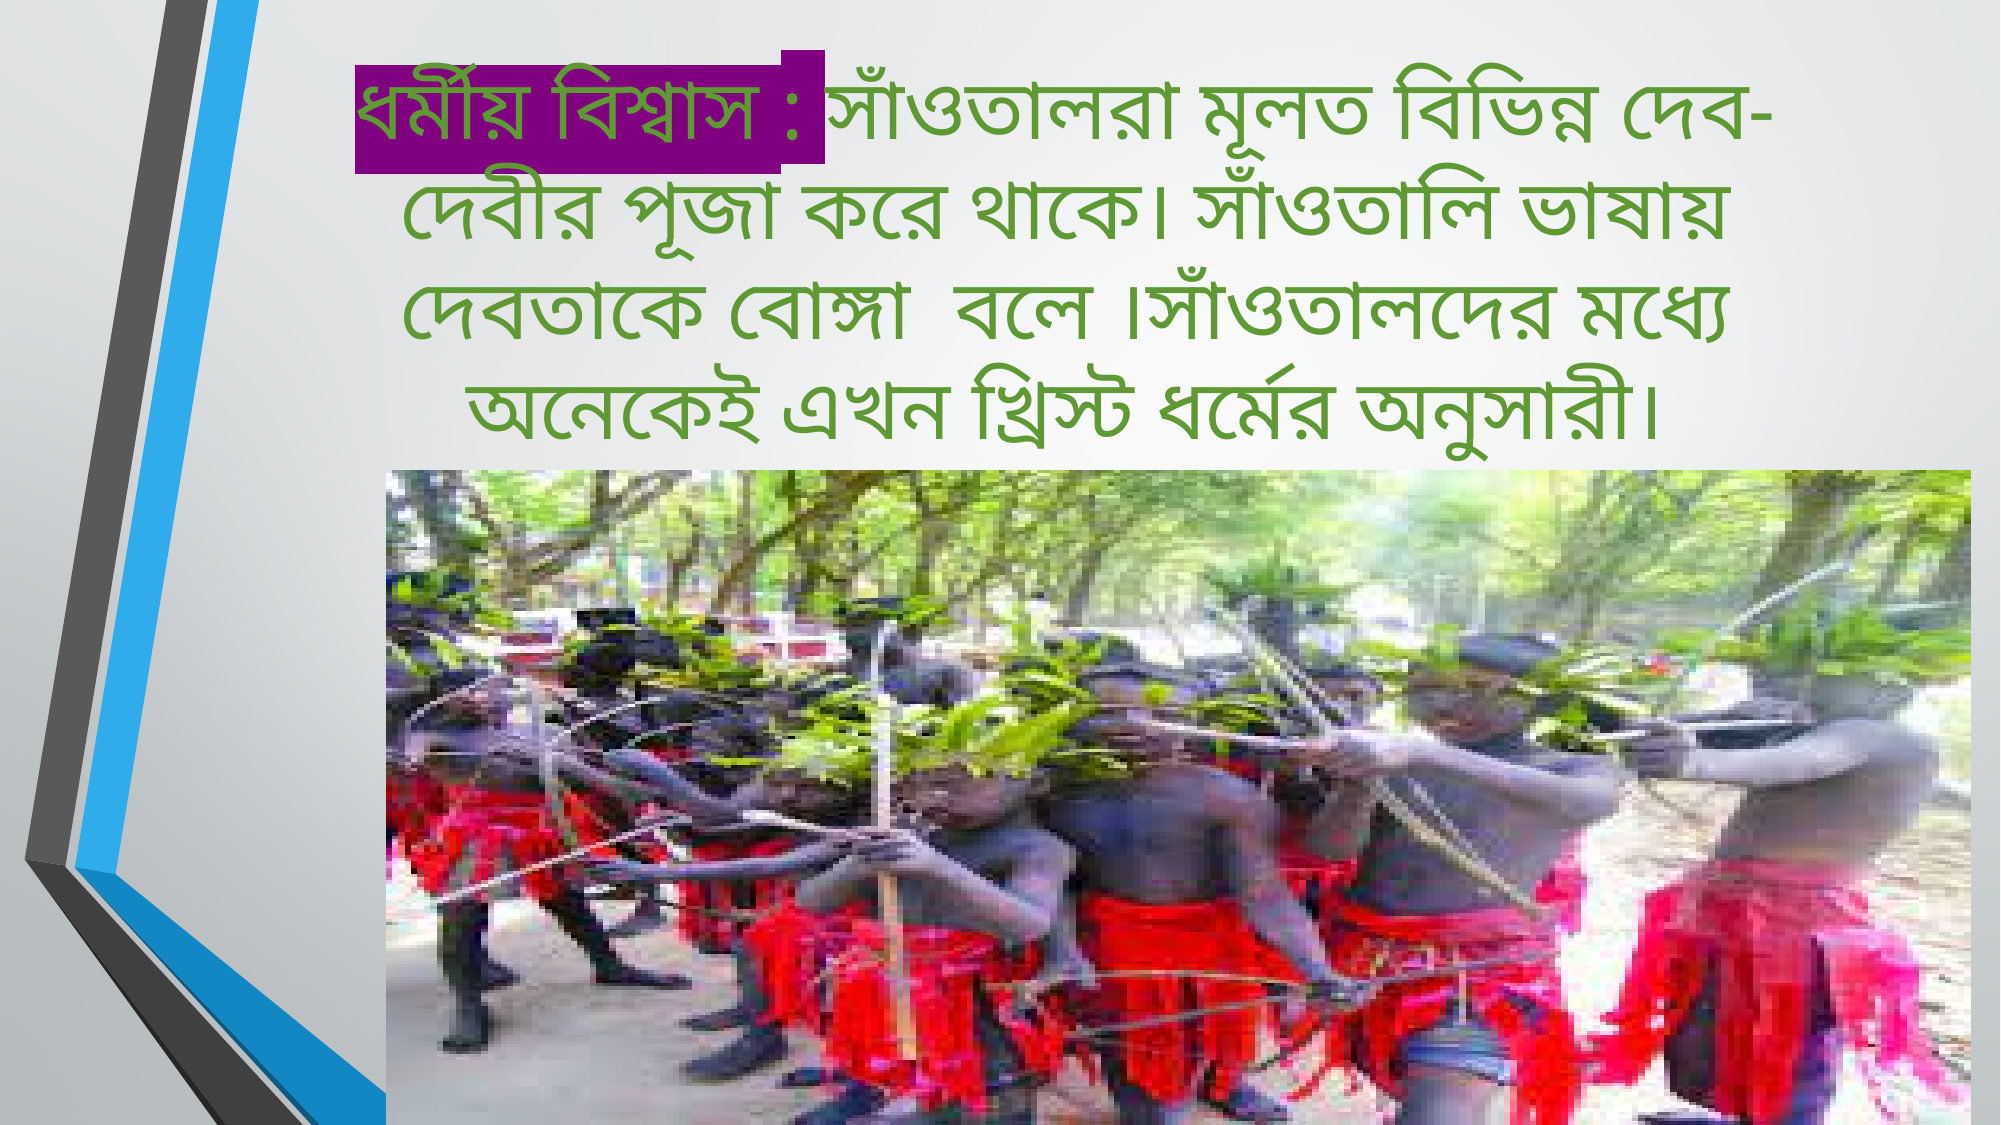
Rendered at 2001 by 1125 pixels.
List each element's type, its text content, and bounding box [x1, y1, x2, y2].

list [386, 470, 1971, 1125]
title ধর্মীয় বিশ্বাস : সাঁওতালরা মূলত বিভিন্ন দেব-দেবীর পূজা করে থাকে। সাঁওতালি ভাষায় দেবতাকে বোঙ্গা বলে ।সাঁওতালদের মধ্যে অনেকেই এখন খ্রিস্ট ধর্মের অনুসারী। [243, 112, 1887, 400]
